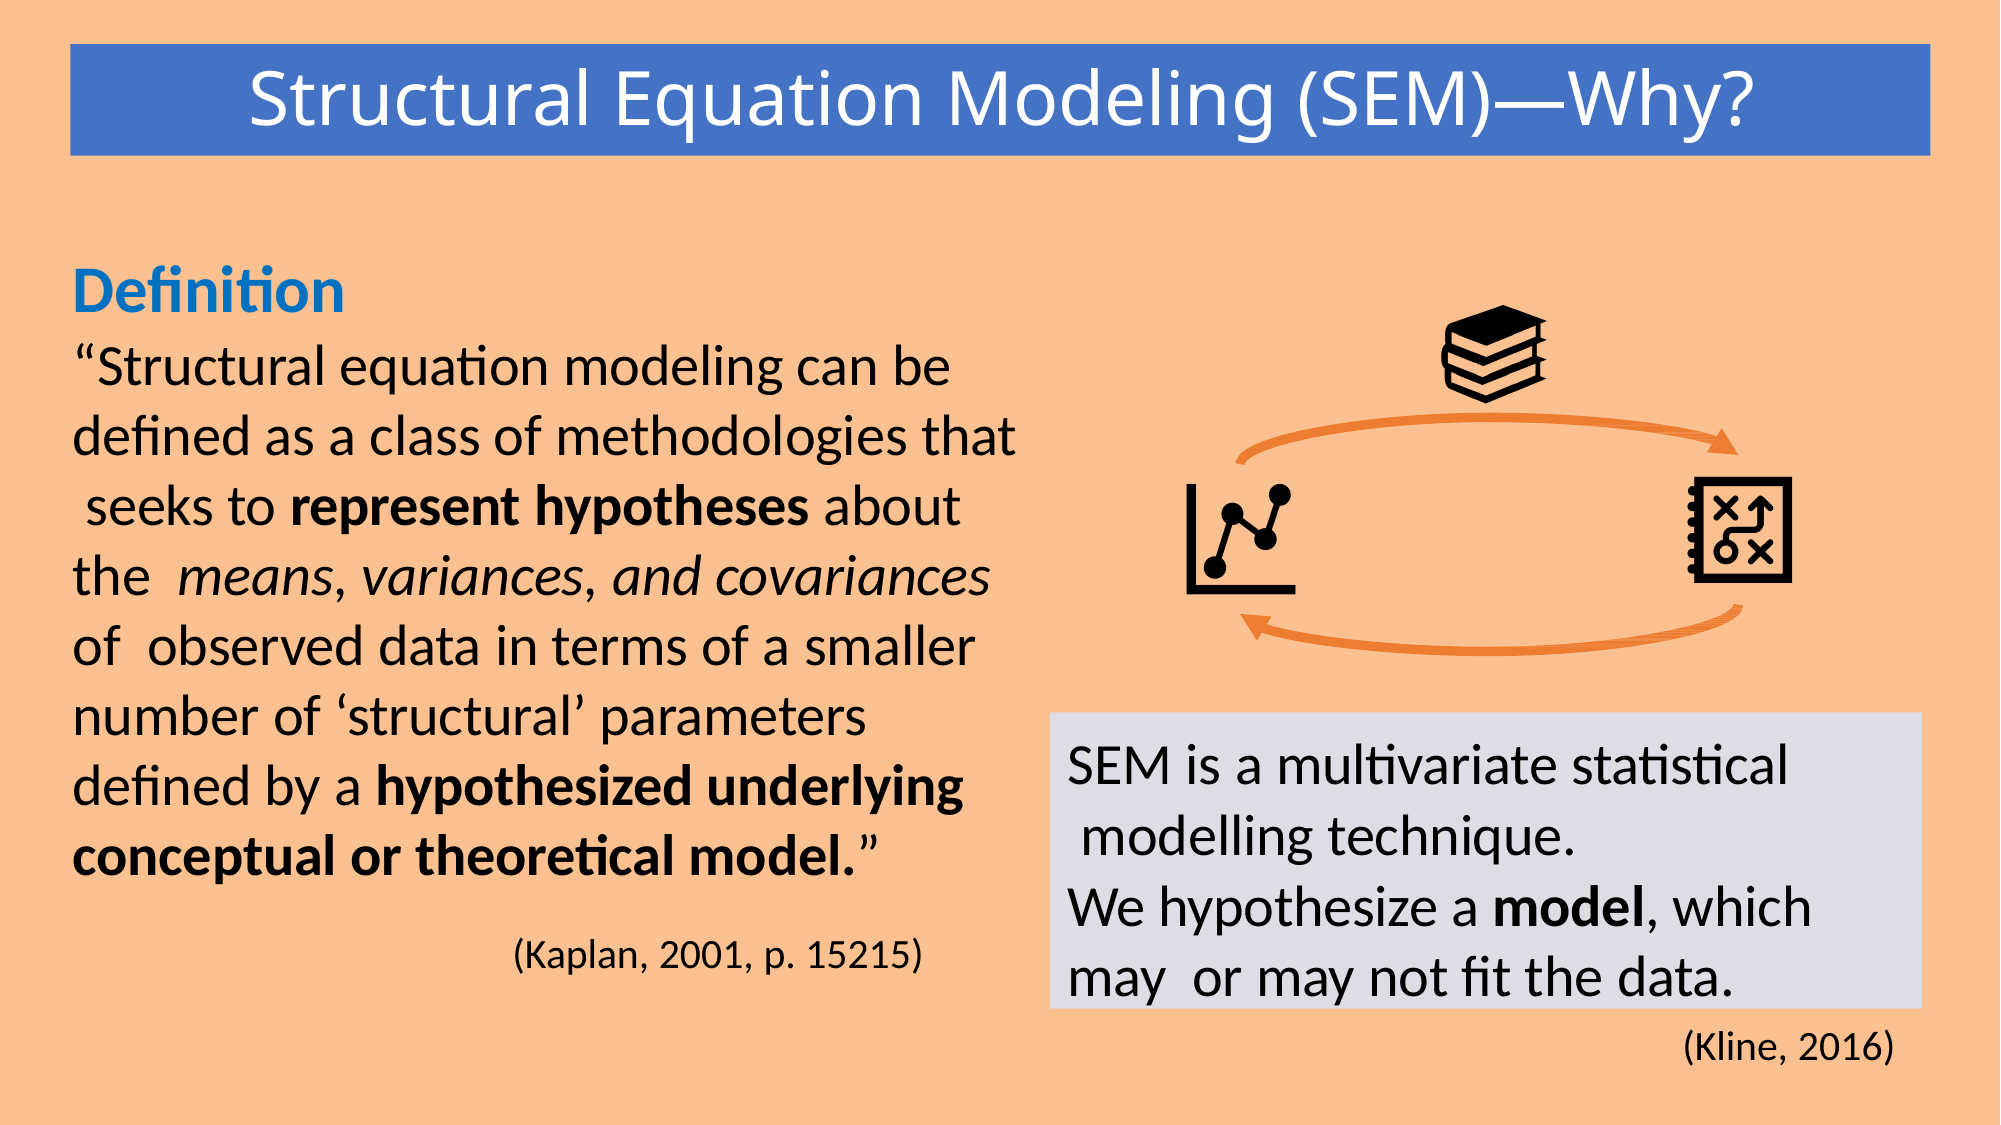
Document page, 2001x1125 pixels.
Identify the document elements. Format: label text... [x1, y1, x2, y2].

text_box SEM is a multivariate statistical modelling technique. We hypothesize a model, which may or may not fit the data. [1049, 712, 1922, 1009]
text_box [1164, 294, 1814, 657]
text_box Definition “Structural equation modeling can be defined as a class of methodologies that seeks to represent hypotheses about the means, variances, and covariances of observed data in terms of a smaller number of ‘structural’ parameters defined by a hypothesized underlying conceptual or theoretical model.” (Kaplan, 2001, p. 15215) [70, 243, 1046, 977]
text_box (Kline, 2016) [1646, 1016, 1929, 1069]
title Structural Equation Modeling (SEM)—Why? [71, 45, 1933, 238]
